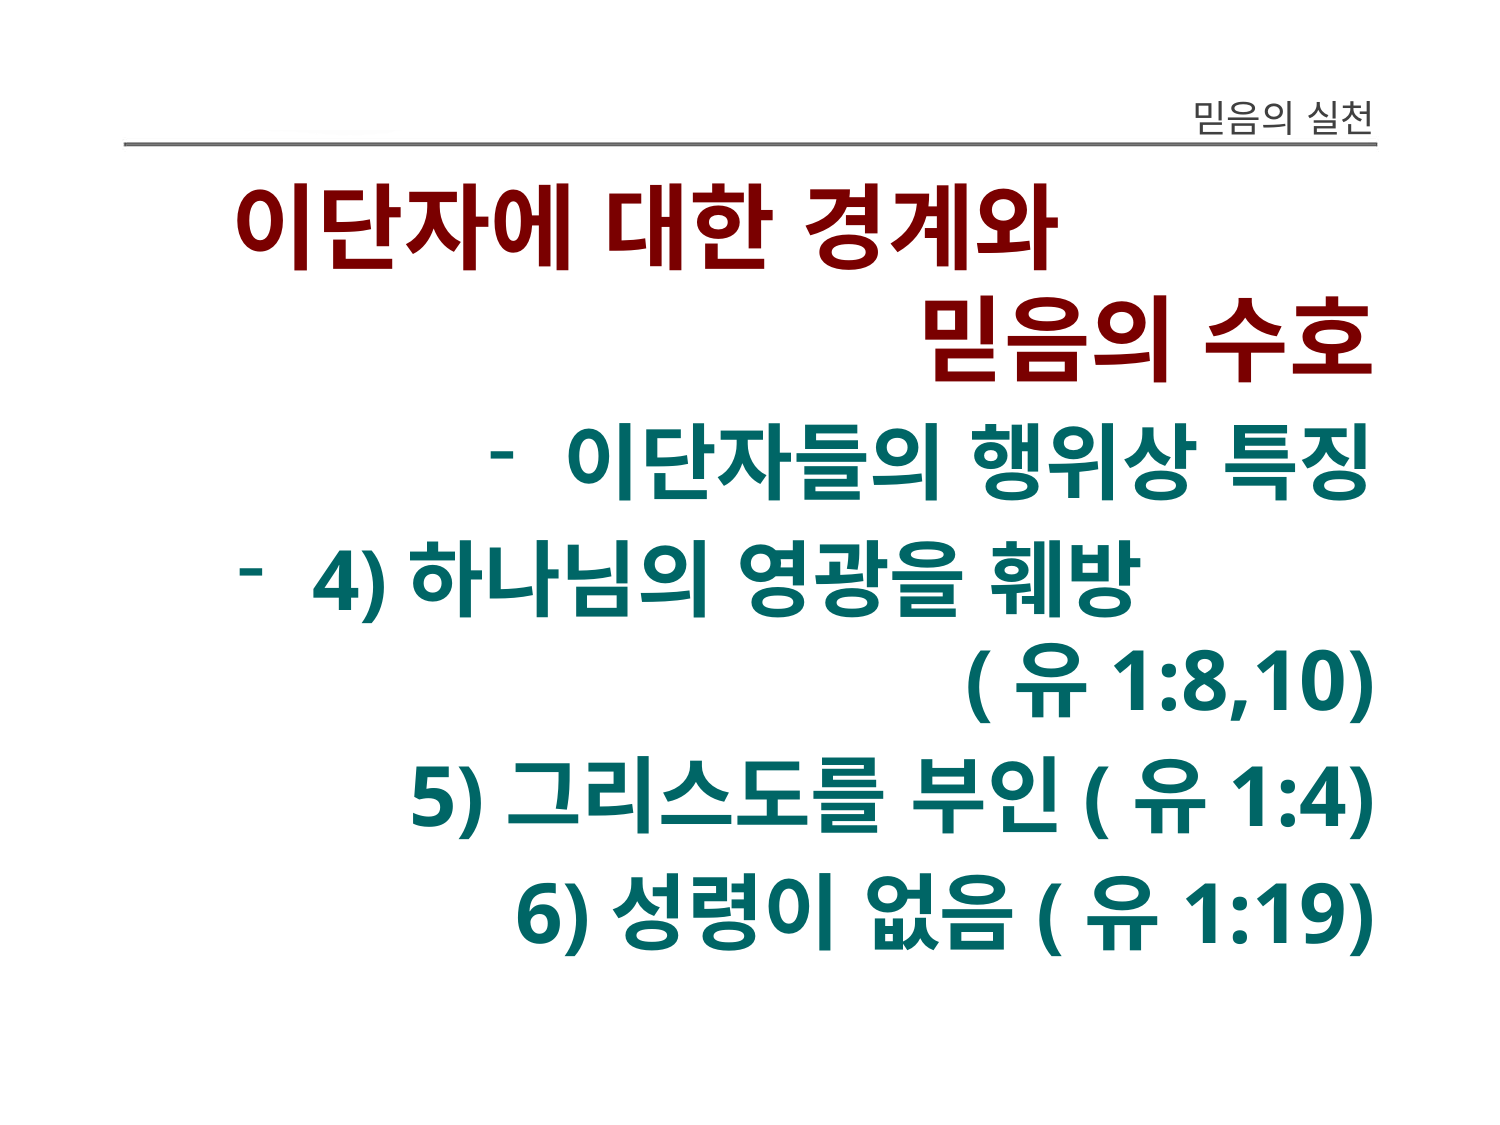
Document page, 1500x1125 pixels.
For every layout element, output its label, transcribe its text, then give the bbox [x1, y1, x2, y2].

text_box 이단자에 대한 경계와 믿음의 수호 이단자들의 행위상 특징 4)하나님의 영광을 훼방 (유1:8,10) 5)그리스도를 부인(유1:4) 6)성령이 없음(유1:19) [85, 156, 1400, 1050]
text_box 믿음의 실천 [676, 82, 1400, 135]
picture [122, 130, 1379, 157]
